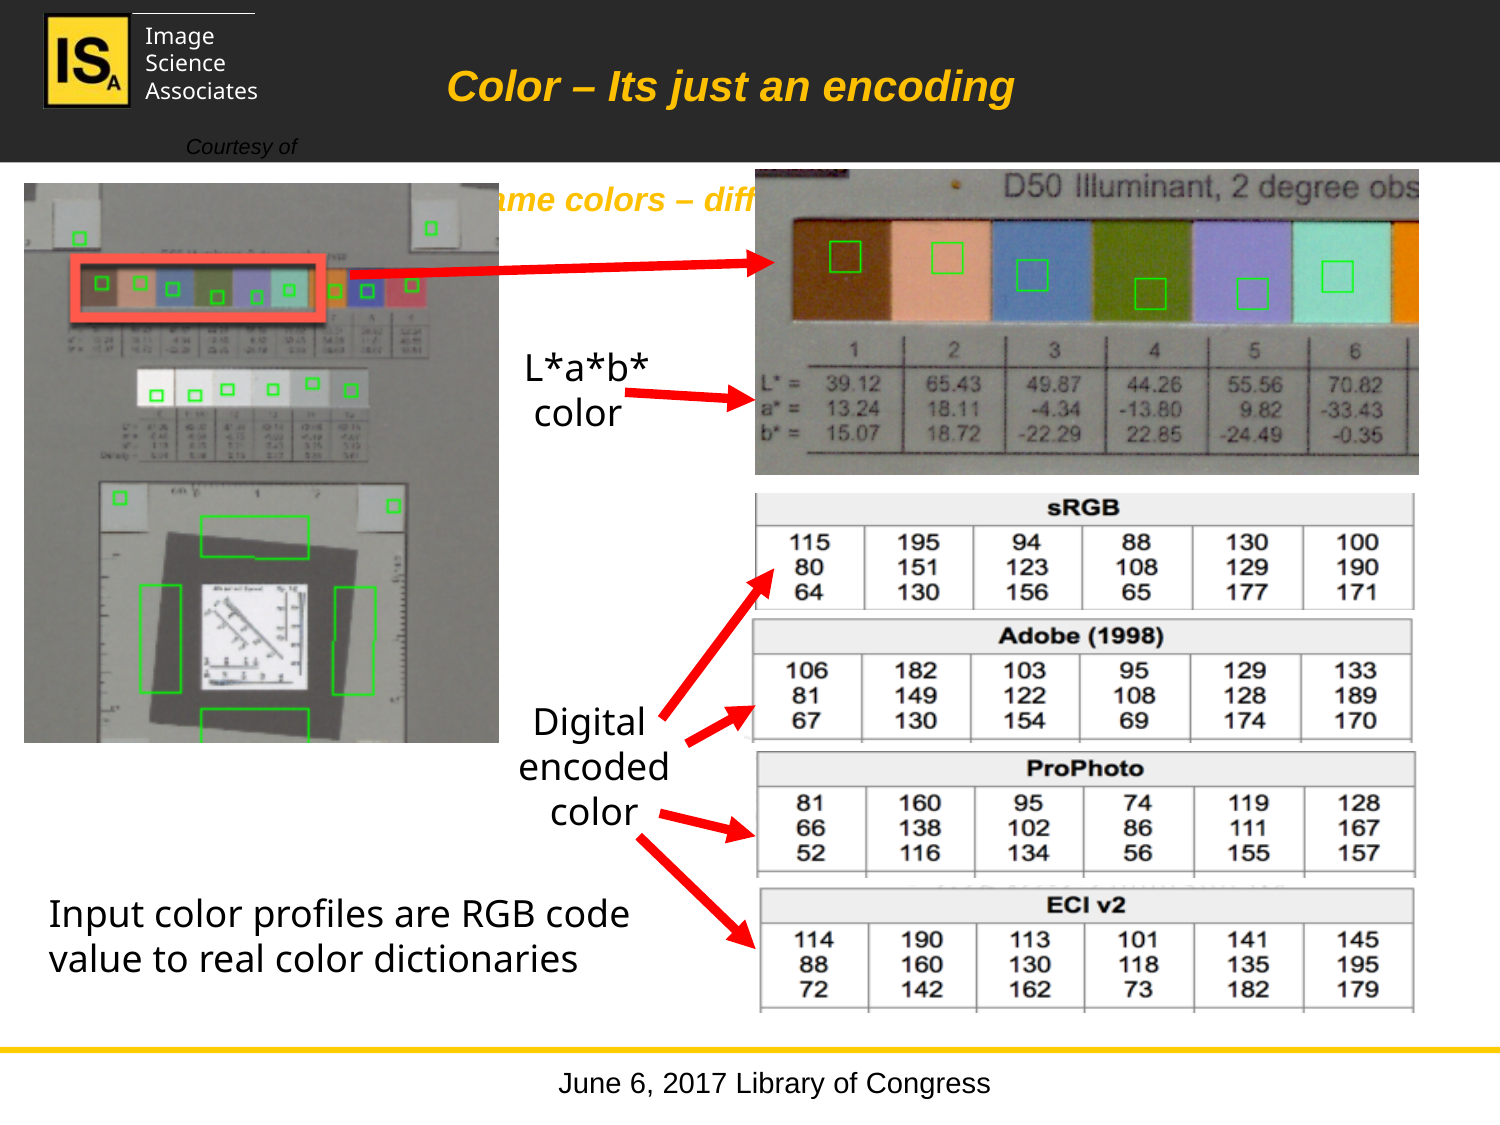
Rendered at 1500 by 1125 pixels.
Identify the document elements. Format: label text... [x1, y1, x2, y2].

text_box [744, 493, 1423, 1013]
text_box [624, 392, 756, 400]
text_box Courtesy of [170, 99, 312, 166]
picture [43, 13, 255, 109]
text_box L*a*b* color [509, 336, 665, 442]
picture [24, 183, 499, 743]
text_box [638, 836, 756, 950]
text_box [659, 813, 756, 836]
text_box Input color profiles are RGB code value to real color dictionaries [33, 882, 698, 988]
picture [755, 169, 1419, 475]
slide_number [543, 1056, 1082, 1125]
text_box Digital encoded color [503, 691, 686, 841]
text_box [349, 262, 776, 275]
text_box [661, 568, 775, 719]
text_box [686, 705, 756, 744]
text_box Color – Its just an encoding Same colors – different encoding [337, 0, 1125, 226]
